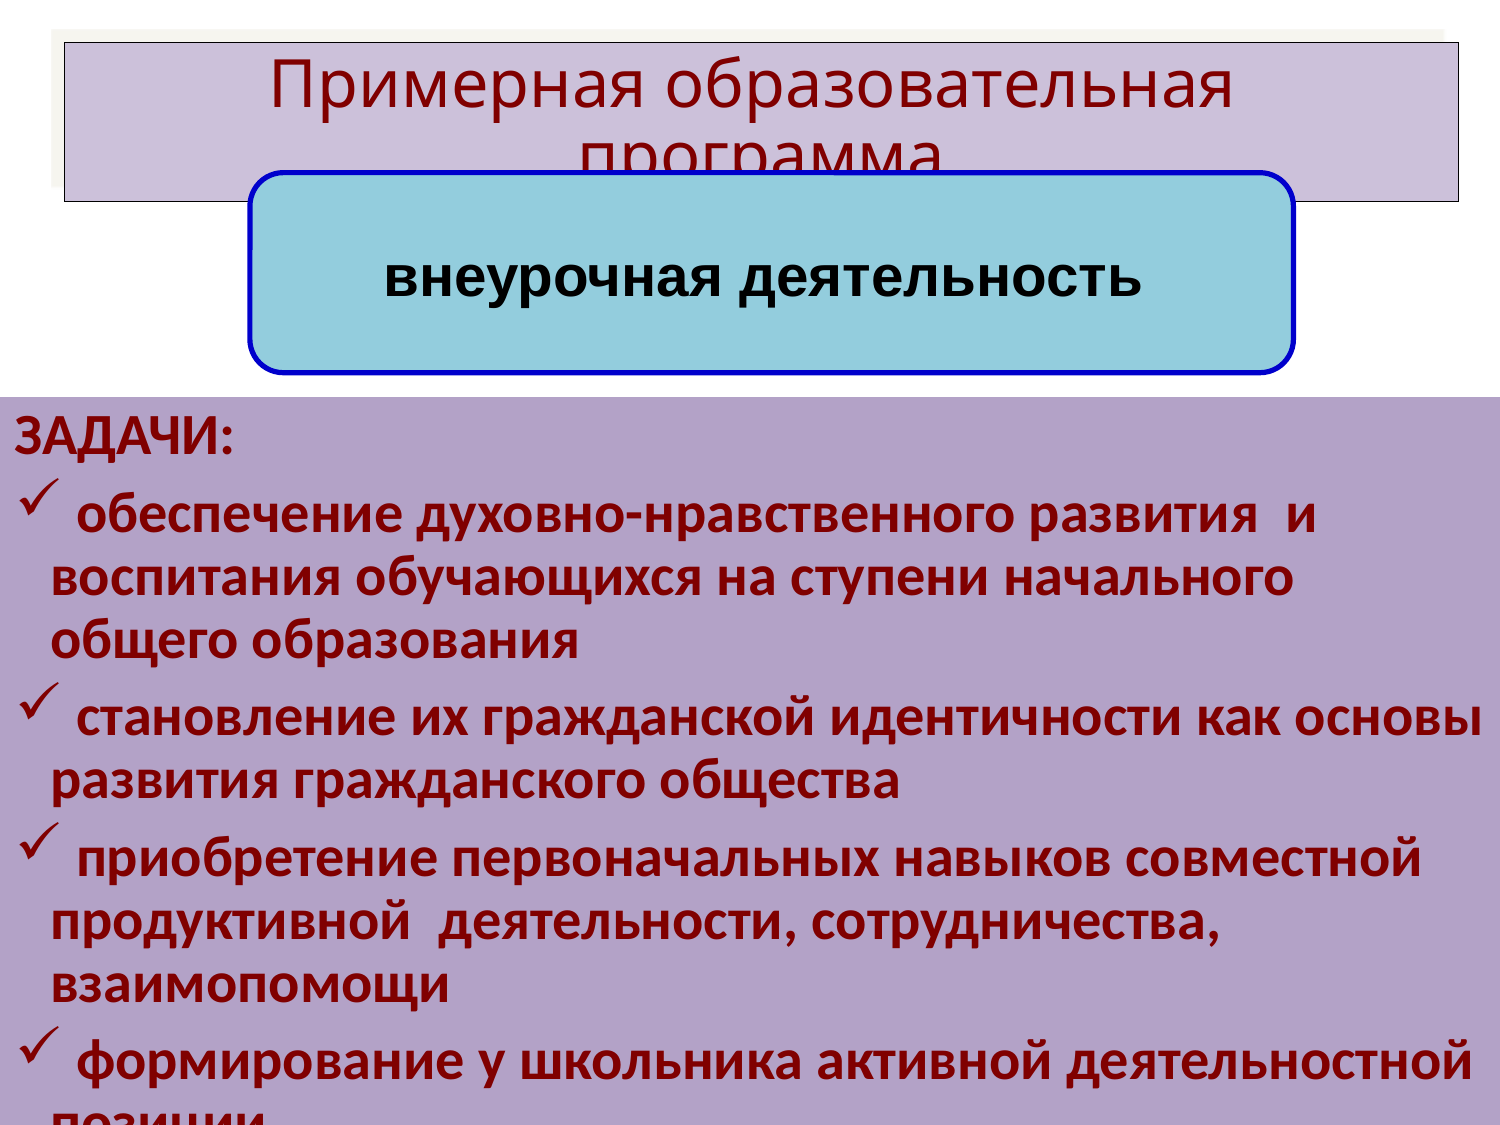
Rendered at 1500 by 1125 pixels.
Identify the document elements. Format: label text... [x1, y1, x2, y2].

text_box Примерная образовательная программа [64, 42, 1459, 202]
text_box внеурочная деятельность [249, 172, 1294, 373]
text_box ЗАДАЧИ: обеспечение духовно-нравственного развития и воспитания обучающихся на ступени начального общего образования становление их гражданской идентичности как основы развития гражданского общества приобретение первоначальных навыков совместной продуктивной деятельности, сотрудничества, взаимопомощи формирование у школьника активной деятельностной позиции [0, 397, 1500, 1125]
